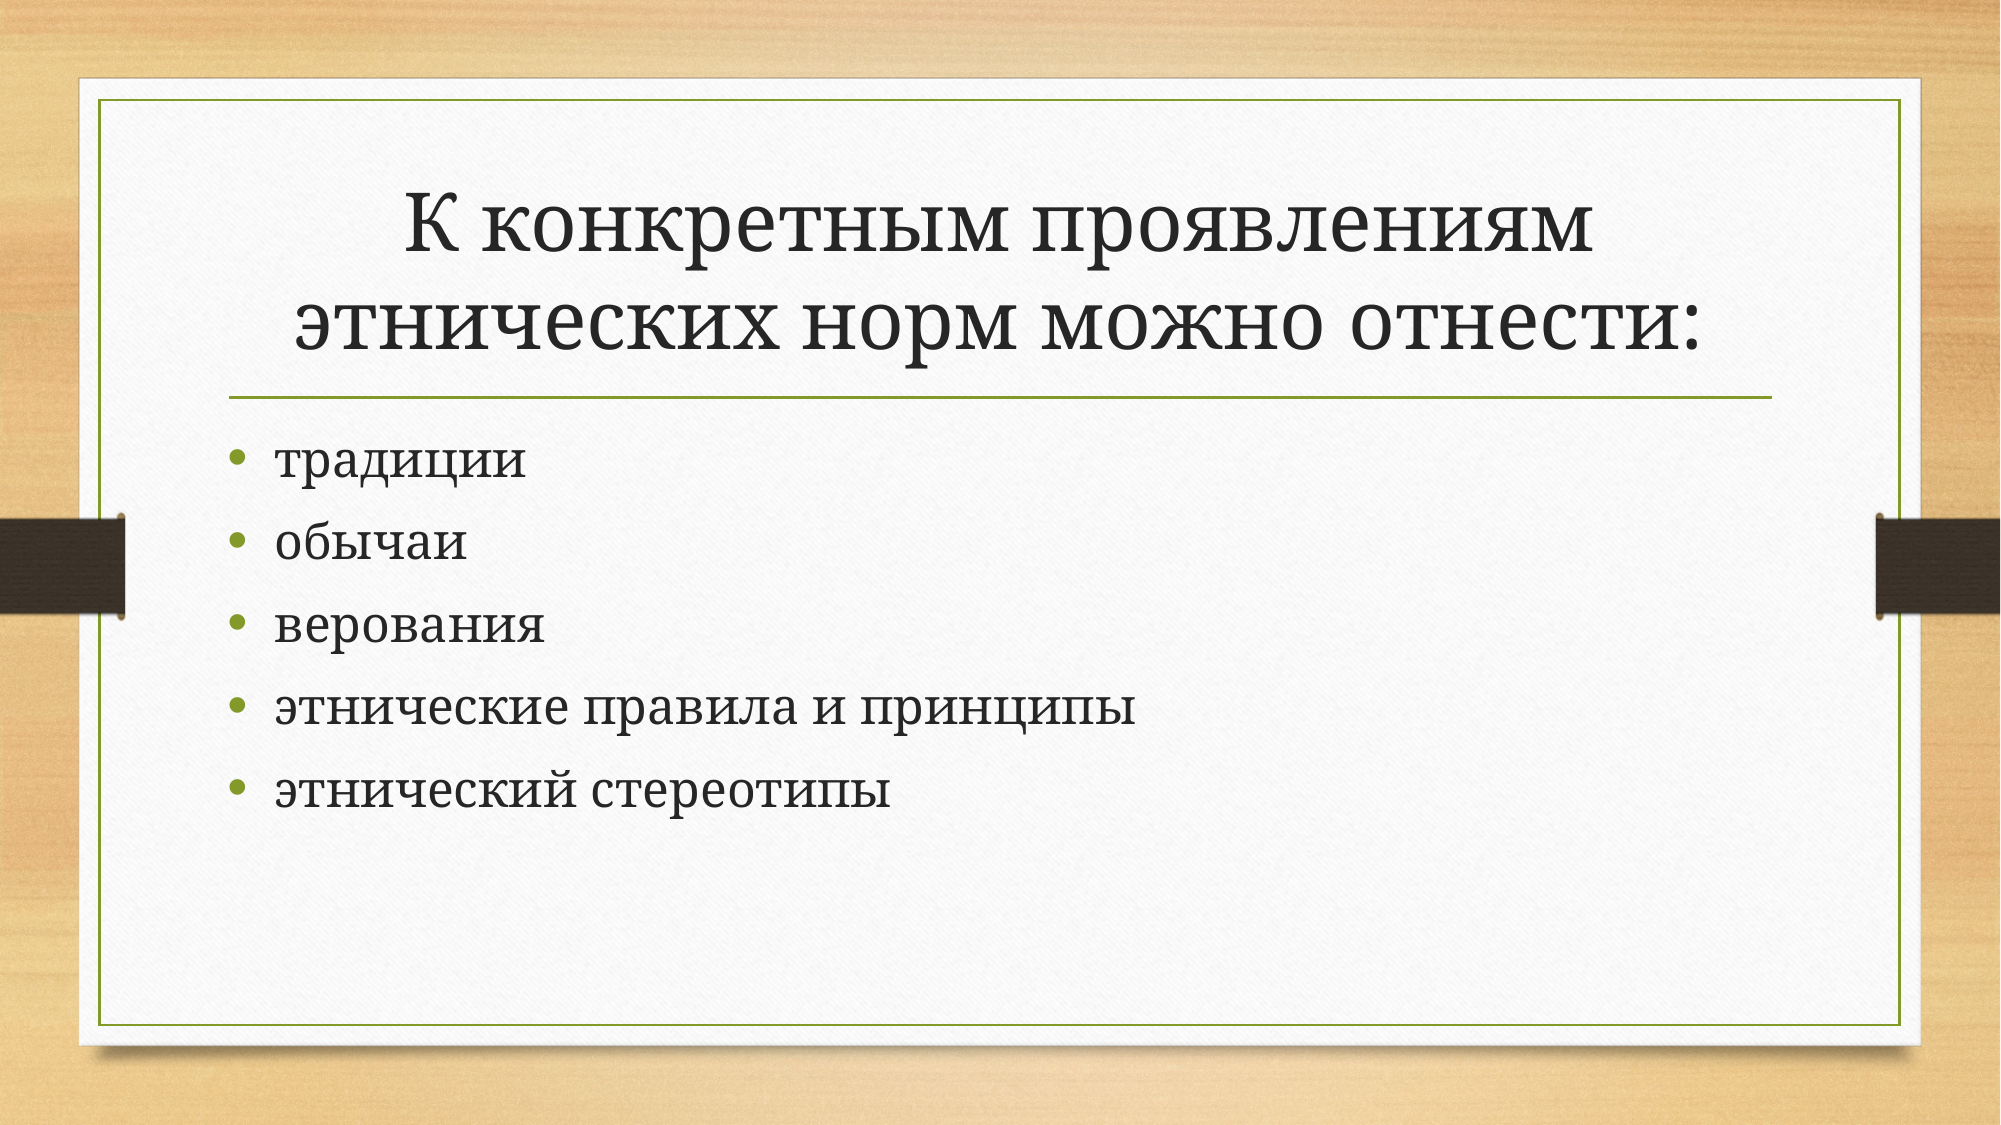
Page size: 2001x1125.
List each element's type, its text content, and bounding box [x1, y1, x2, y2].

list традиции обычаи верования этнические правила и принципы этнический стереотипы [212, 419, 1788, 964]
title К конкретным проявлениям этнических норм можно отнести: [212, 161, 1788, 375]
picture [0, 0, 2001, 1125]
